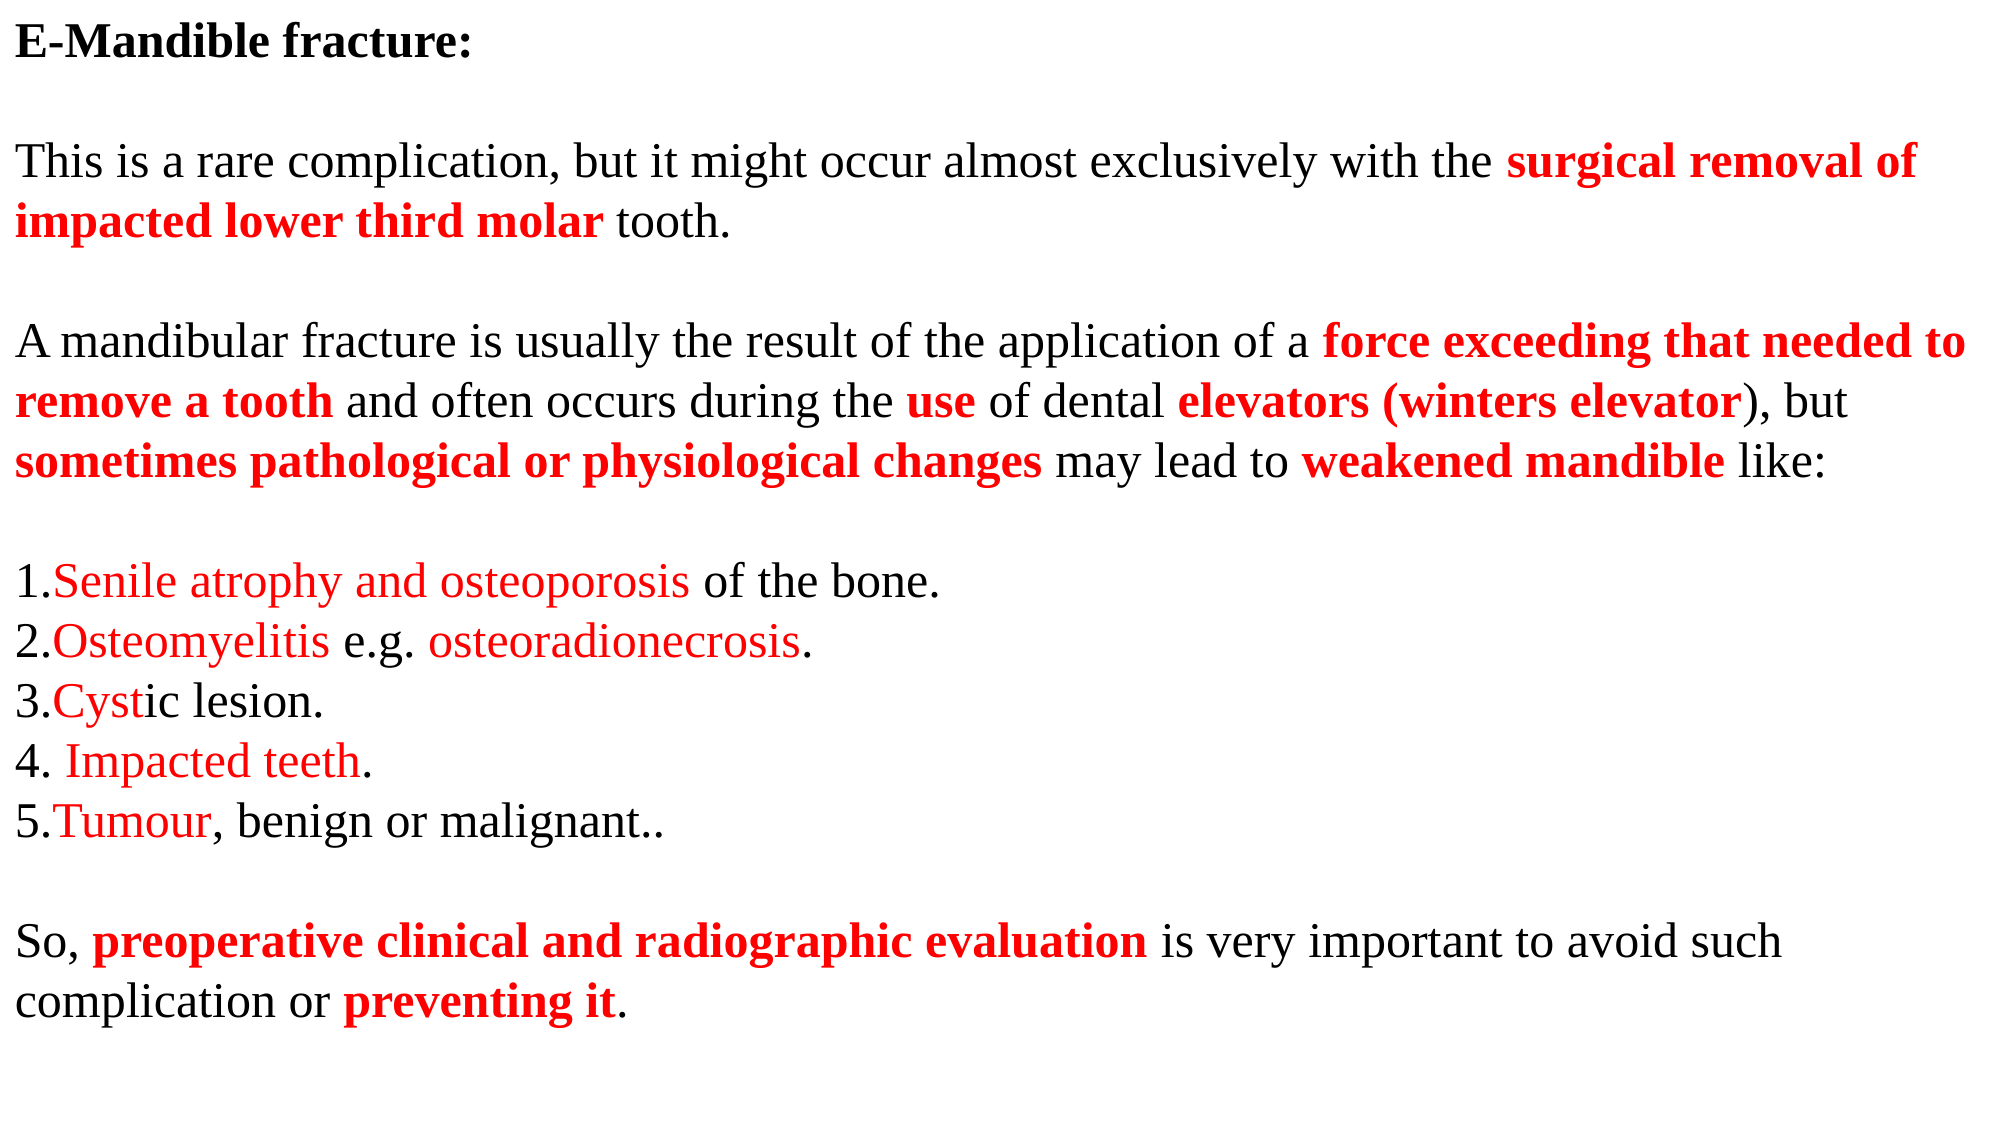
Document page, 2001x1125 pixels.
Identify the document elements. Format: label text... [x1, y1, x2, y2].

text_box E-Mandible fracture: This is a rare complication, but it might occur almost exclusively with the surgical removal of impacted lower third molar tooth. A mandibular fracture is usually the result of the application of a force exceeding that needed to remove a tooth and often occurs during the use of dental elevators (winters elevator), but sometimes pathological or physiological changes may lead to weakened mandible like: 1.Senile atrophy and osteoporosis of the bone. 2.Osteomyelitis e.g. osteoradionecrosis. 3.Cystic lesion. 4. Impacted teeth. 5.Tumour, benign or malignant.. So, preoperative clinical and radiographic evaluation is very important to avoid such complication or preventing it. [0, 0, 2000, 1035]
